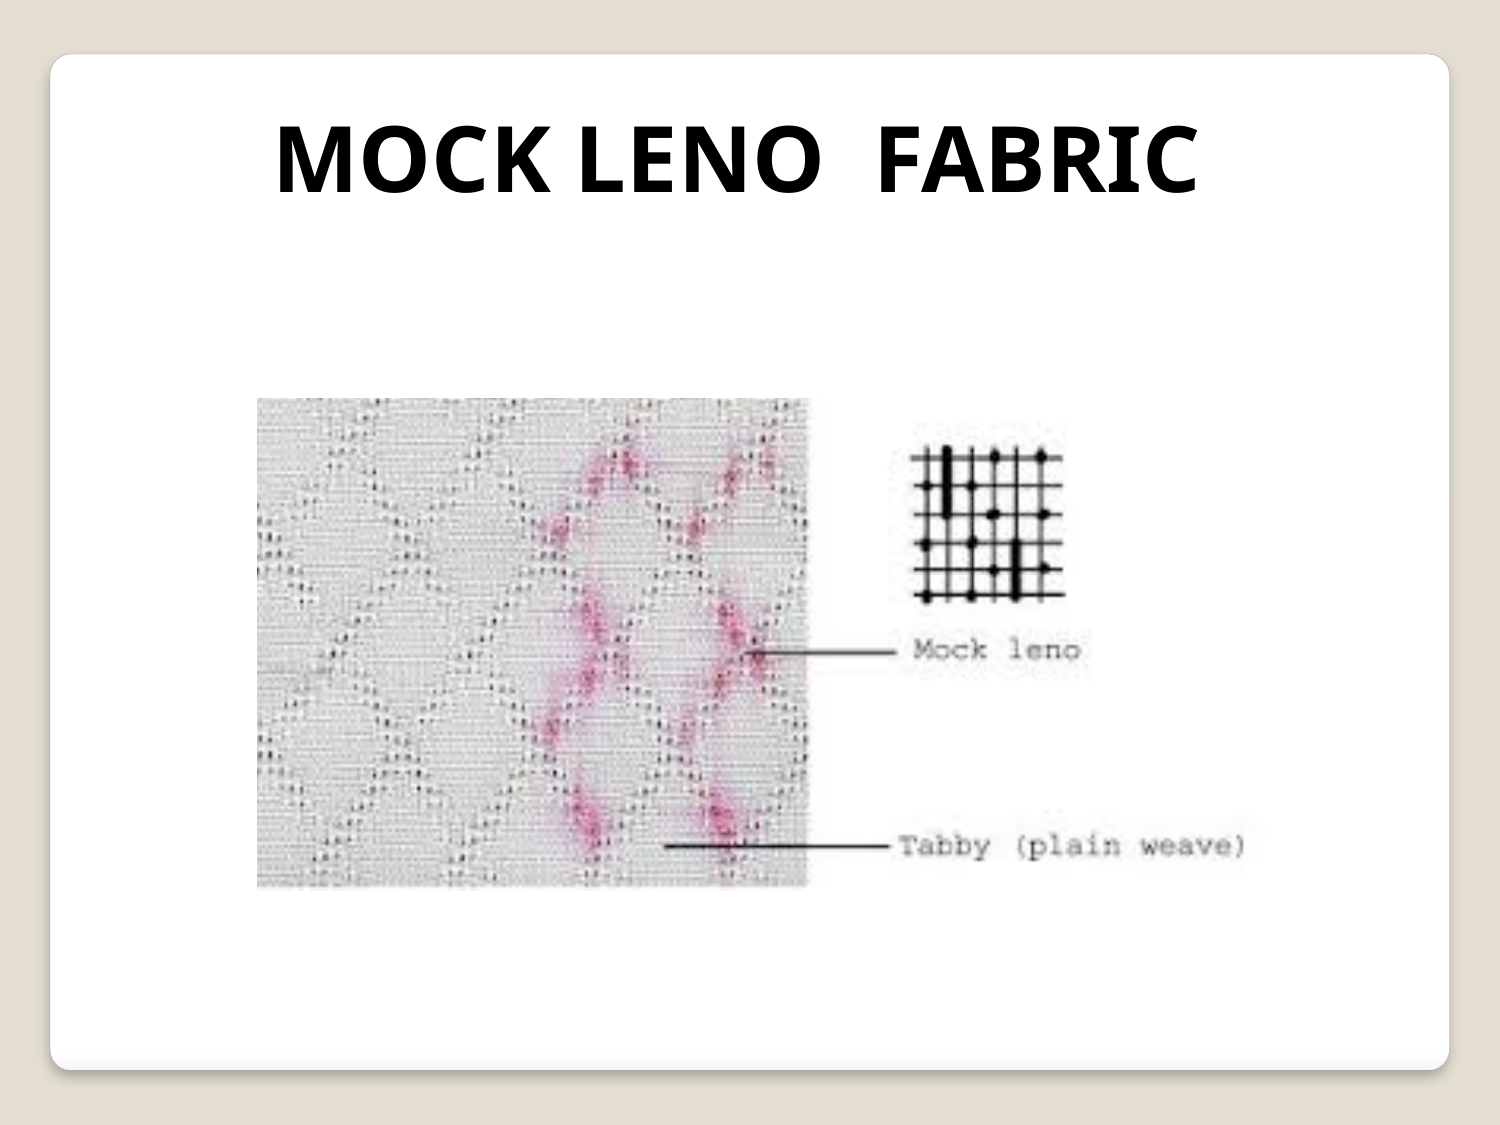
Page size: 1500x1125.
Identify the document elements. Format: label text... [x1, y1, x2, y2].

picture [257, 398, 1302, 891]
text_box MOCK LENO FABRIC [257, 93, 1418, 219]
